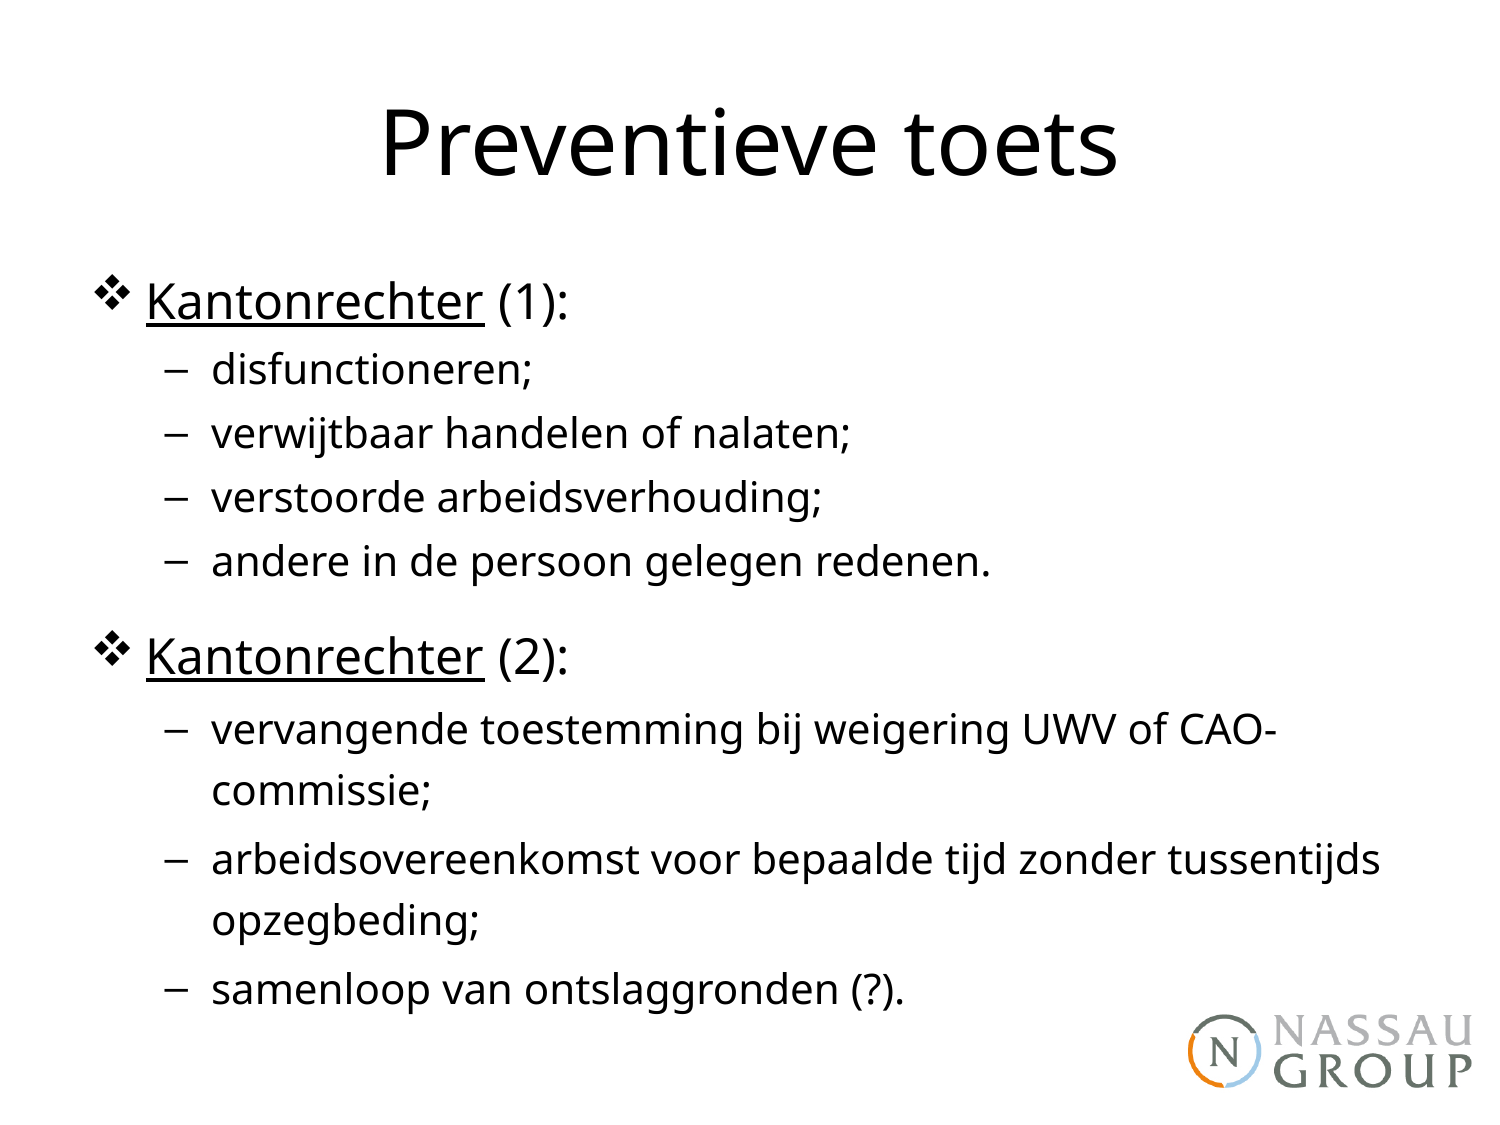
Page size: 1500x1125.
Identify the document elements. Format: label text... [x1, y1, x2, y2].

picture [1163, 986, 1500, 1125]
list Kantonrechter (1): disfunctioneren; verwijtbaar handelen of nalaten; verstoorde arbeidsverhouding; andere in de persoon gelegen redenen. Kantonrechter (2): vervangende toestemming bij weigering UWV of CAO-commissie; arbeidsovereenkomst voor bepaalde tijd zonder tussentijds opzegbeding; samenloop van ontslaggronden (?). [75, 231, 1425, 1024]
title Preventieve toets [75, 45, 1425, 231]
